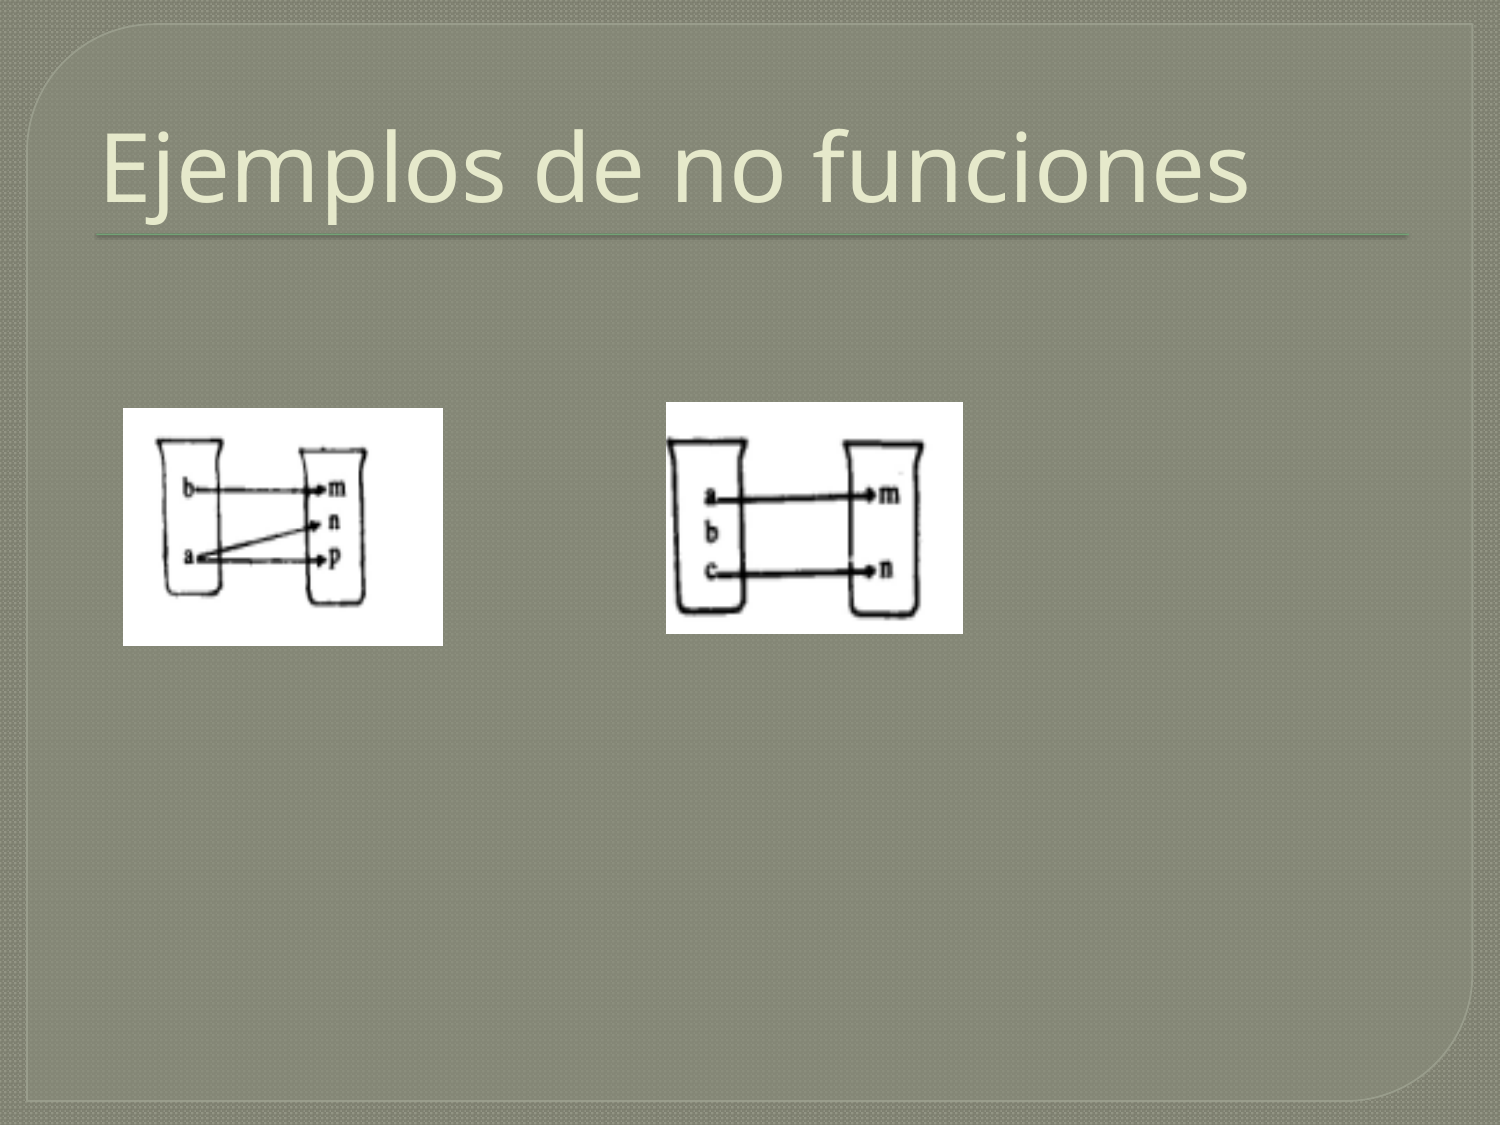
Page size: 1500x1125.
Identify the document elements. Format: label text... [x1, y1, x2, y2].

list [123, 408, 444, 646]
title Ejemplos de no funciones [75, 41, 1425, 230]
picture [666, 402, 963, 634]
